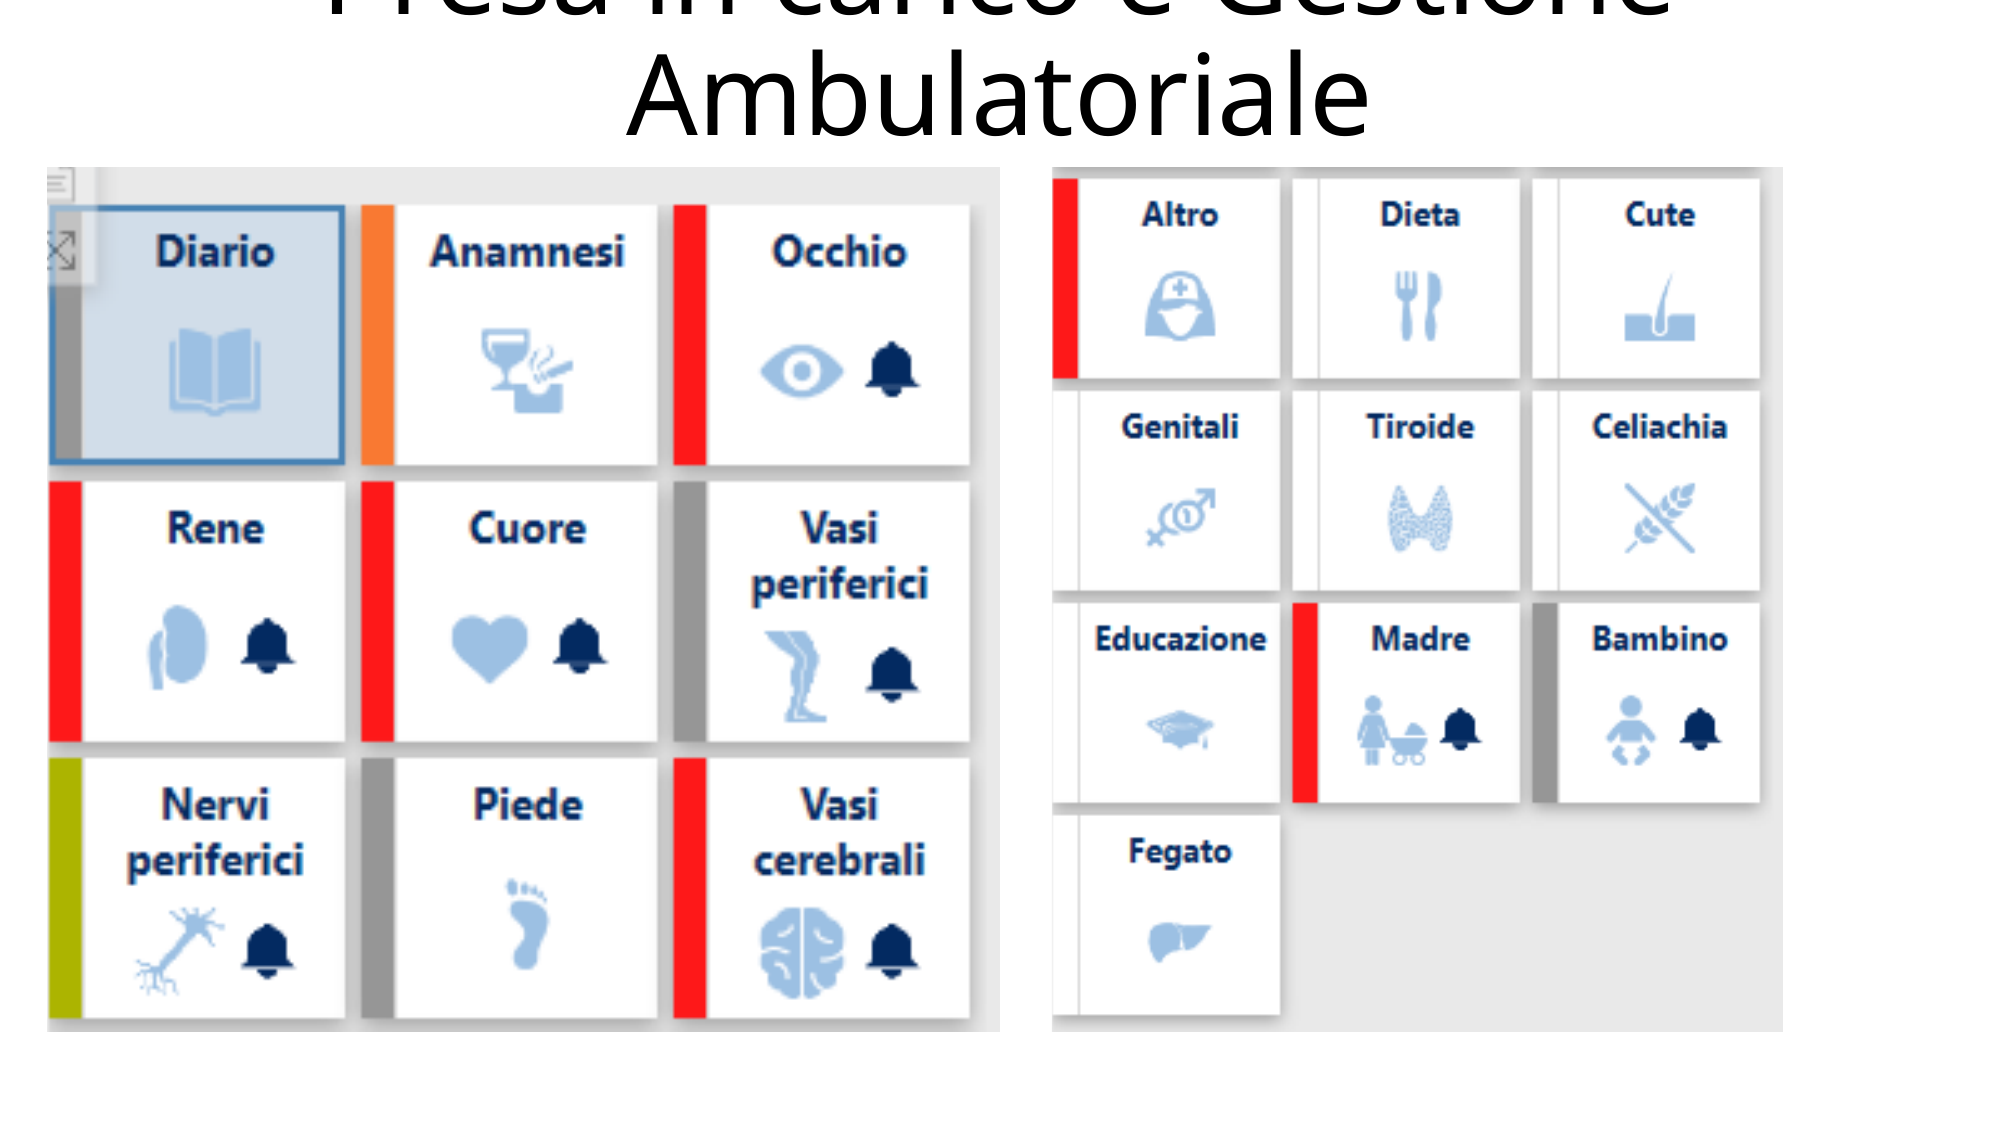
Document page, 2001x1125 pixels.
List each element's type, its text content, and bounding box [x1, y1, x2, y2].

title Presa in carico e Gestione Ambulatoriale [0, 31, 2000, 168]
picture [1051, 167, 1783, 1032]
picture [47, 167, 1000, 1032]
